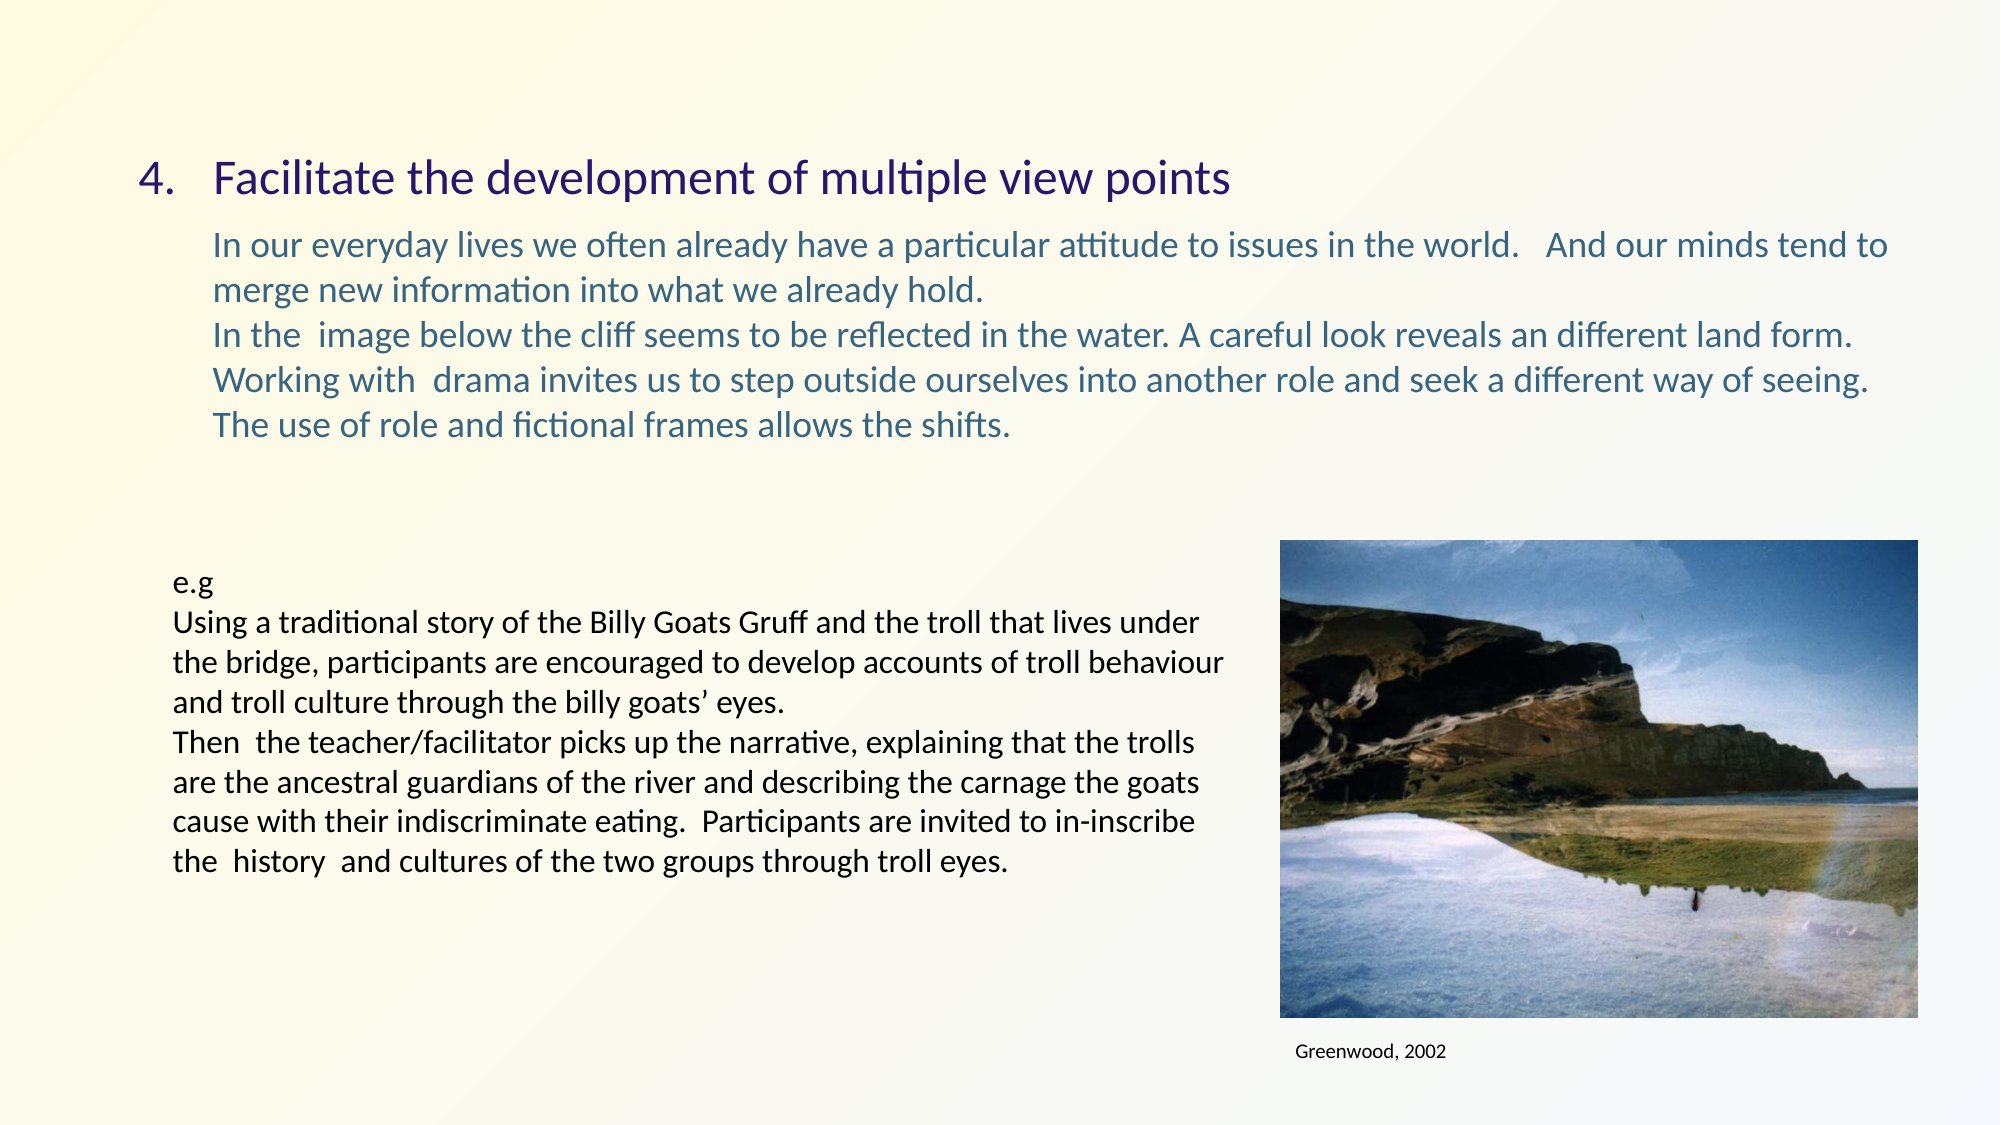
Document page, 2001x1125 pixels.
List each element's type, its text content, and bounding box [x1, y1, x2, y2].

text_box Facilitate the development of multiple view points [123, 137, 1281, 213]
text_box In our everyday lives we often already have a particular attitude to issues in the world. And our minds tend to merge new information into what we already hold. In the image below the cliff seems to be reflected in the water. A careful look reveals an different land form. Working with drama invites us to step outside ourselves into another role and seek a different way of seeing. The use of role and fictional frames allows the shifts. [198, 213, 1943, 453]
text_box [1280, 540, 1918, 1072]
text_box e.g Using a traditional story of the Billy Goats Gruff and the troll that lives under the bridge, participants are encouraged to develop accounts of troll behaviour and troll culture through the billy goats’ eyes. Then the teacher/facilitator picks up the narrative, explaining that the trolls are the ancestral guardians of the river and describing the carnage the goats cause with their indiscriminate eating. Participants are invited to in-inscribe the history and cultures of the two groups through troll eyes. [157, 552, 1247, 887]
